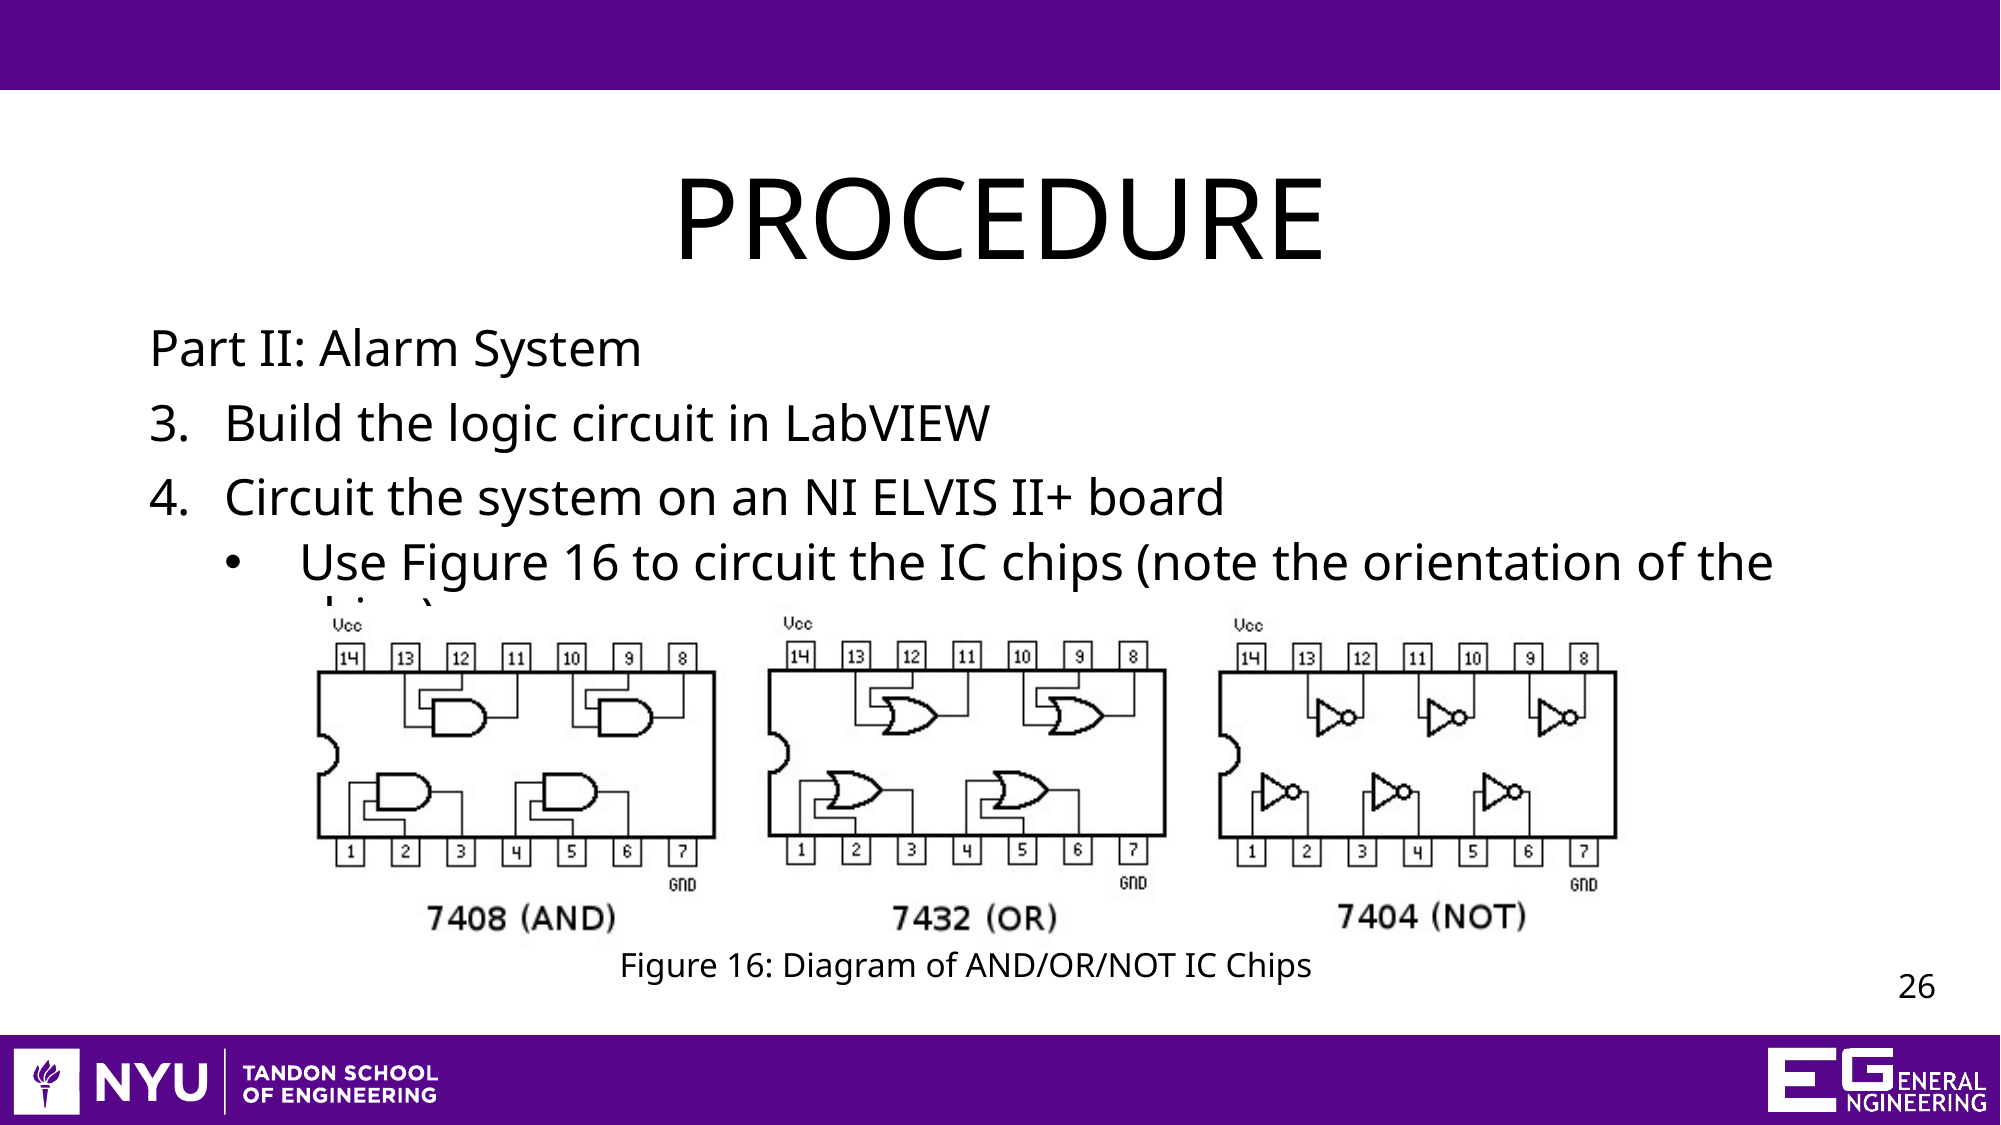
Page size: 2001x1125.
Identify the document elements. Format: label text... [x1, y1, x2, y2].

picture [13, 1048, 438, 1115]
title PROCEDURE [92, 132, 1908, 292]
subtitle Part II: Alarm System Build the logic circuit in LabVIEW Circuit the system on an NI ELVIS II+ board Use Figure 16 to circuit the IC chips (note the orientation of the chips) [134, 315, 1871, 959]
text_box [0, 0, 2000, 91]
text_box 26 [1802, 958, 1951, 1013]
picture [1752, 1031, 2000, 1125]
picture [299, 606, 1638, 949]
text_box Figure 16: Diagram of AND/OR/NOT IC Chips [357, 949, 1575, 992]
text_box [0, 1034, 1752, 1125]
